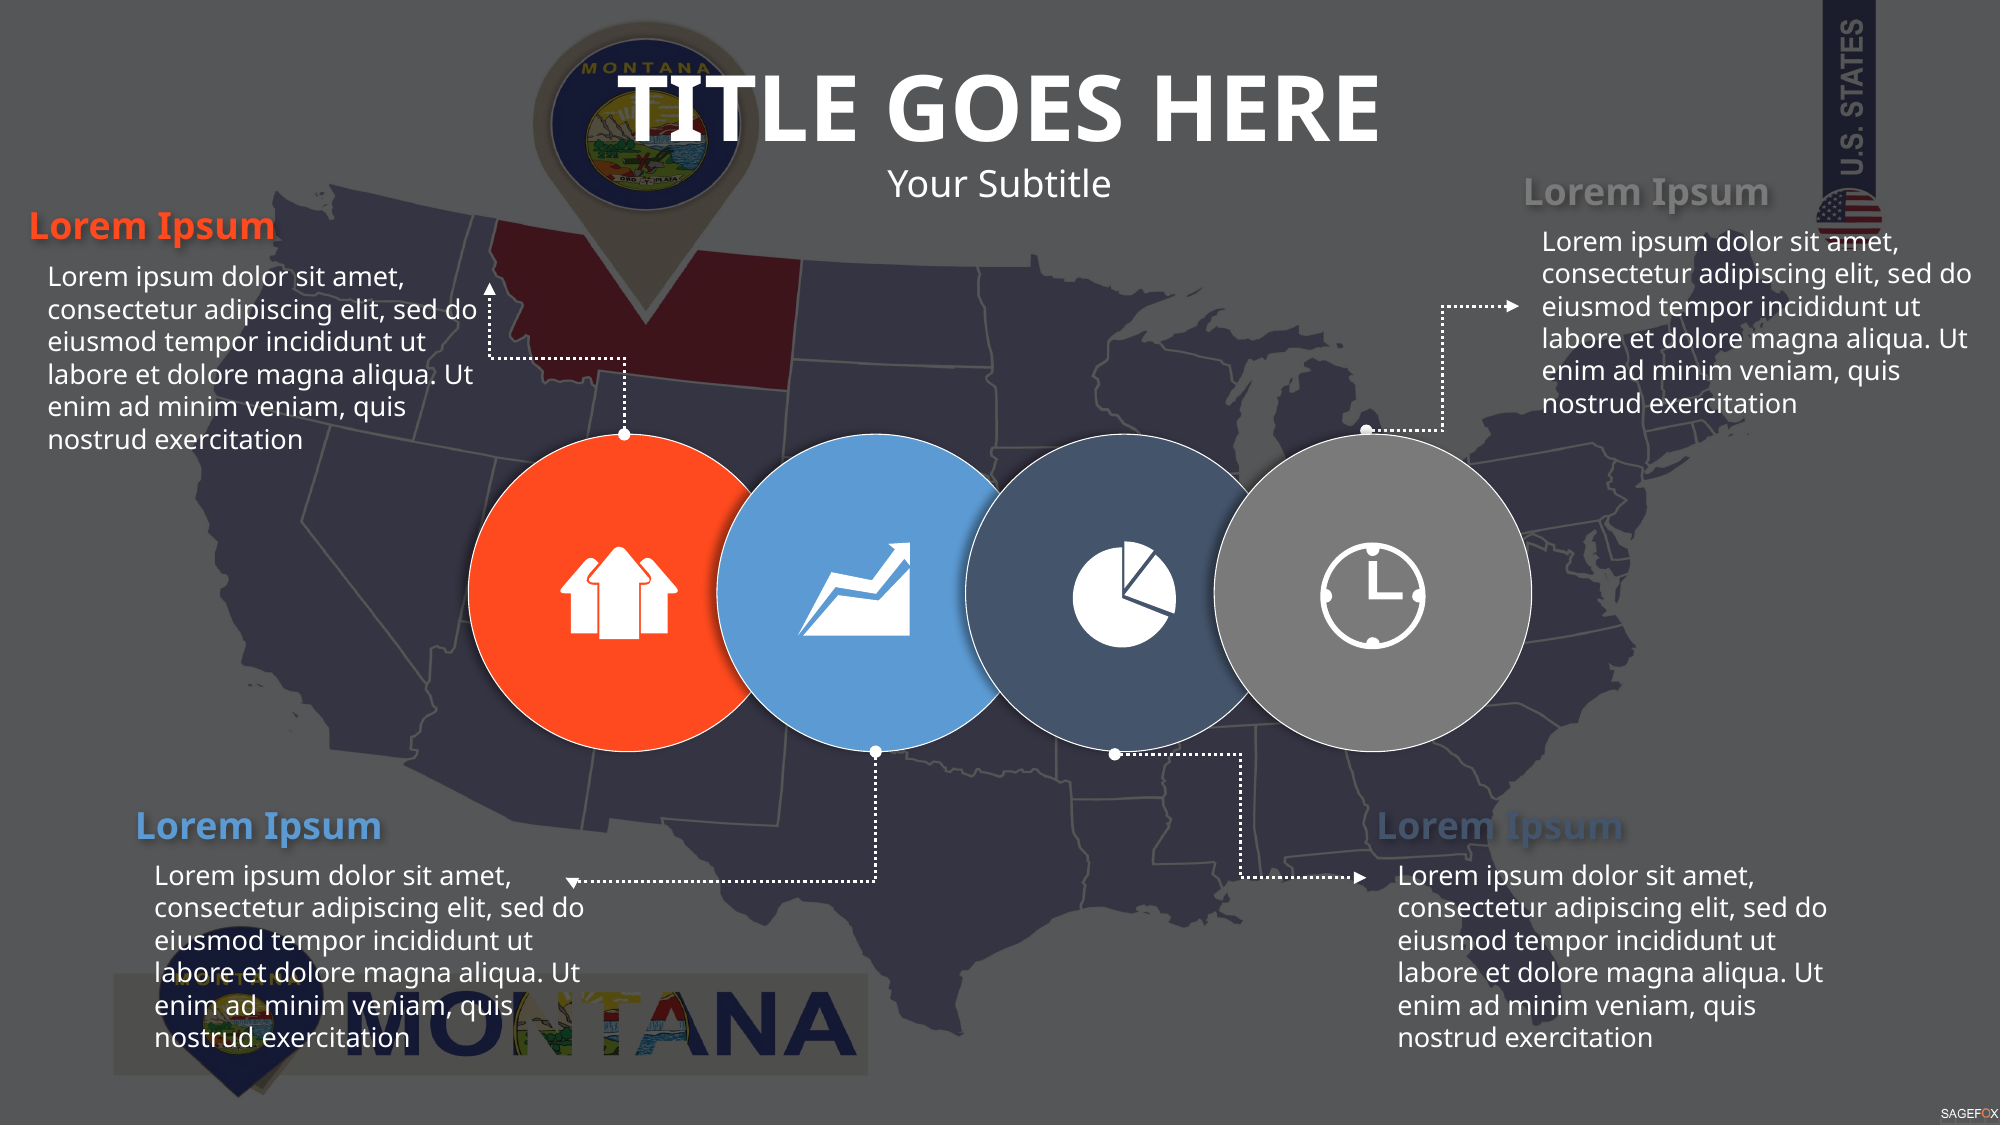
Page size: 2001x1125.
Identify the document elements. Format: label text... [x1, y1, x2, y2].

text_box [964, 433, 1242, 753]
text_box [1320, 542, 1426, 650]
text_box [1496, 160, 1984, 426]
text_box [715, 433, 993, 753]
picture [1940, 0, 2001, 1125]
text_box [1114, 754, 1367, 878]
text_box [108, 794, 597, 1061]
text_box [1213, 433, 1533, 753]
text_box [797, 542, 910, 636]
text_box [558, 546, 680, 640]
text_box TITLE GOES HERE Your Subtitle [548, 42, 1452, 212]
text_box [1350, 794, 1840, 1061]
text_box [2, 194, 490, 462]
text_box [1366, 306, 1520, 431]
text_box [657, 659, 784, 970]
text_box [467, 433, 744, 753]
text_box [1072, 541, 1176, 648]
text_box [490, 291, 633, 426]
